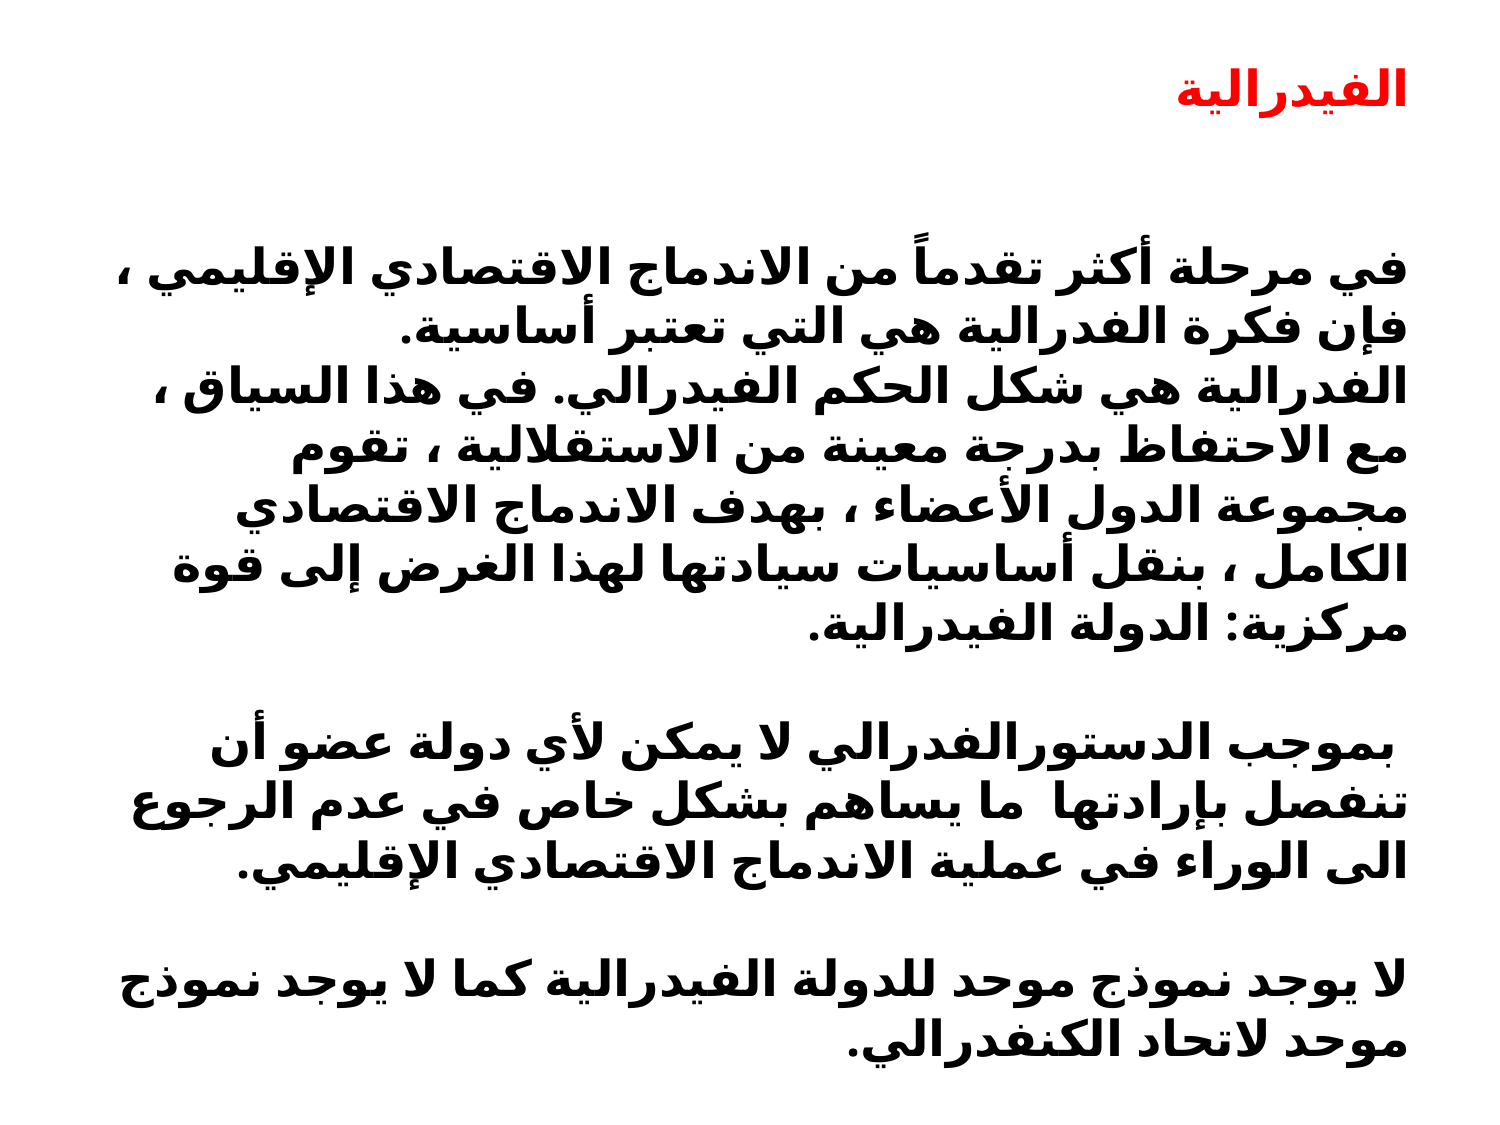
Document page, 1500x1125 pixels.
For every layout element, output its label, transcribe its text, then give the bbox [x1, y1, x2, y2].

title الفيدرالية في مرحلة أكثر تقدماً من الاندماج الاقتصادي الإقليمي ، فإن فكرة الفدرالية هي التي تعتبر أساسية. الفدرالية هي شكل الحكم الفيدرالي. في هذا السياق ، مع الاحتفاظ بدرجة معينة من الاستقلالية ، تقوم مجموعة الدول الأعضاء ، بهدف الاندماج الاقتصادي الكامل ، بنقل أساسيات سيادتها لهذا الغرض إلى قوة مركزية: الدولة الفيدرالية. بموجب الدستورالفدرالي لا يمكن لأي دولة عضو أن تنفصل بإرادتها ما يساهم بشكل خاص في عدم الرجوع الى الوراء في عملية الاندماج الاقتصادي الإقليمي. لا يوجد نموذج موحد للدولة الفيدرالية كما لا يوجد نموذج موحد لاتحاد الكنفدرالي. [75, 45, 1425, 1079]
